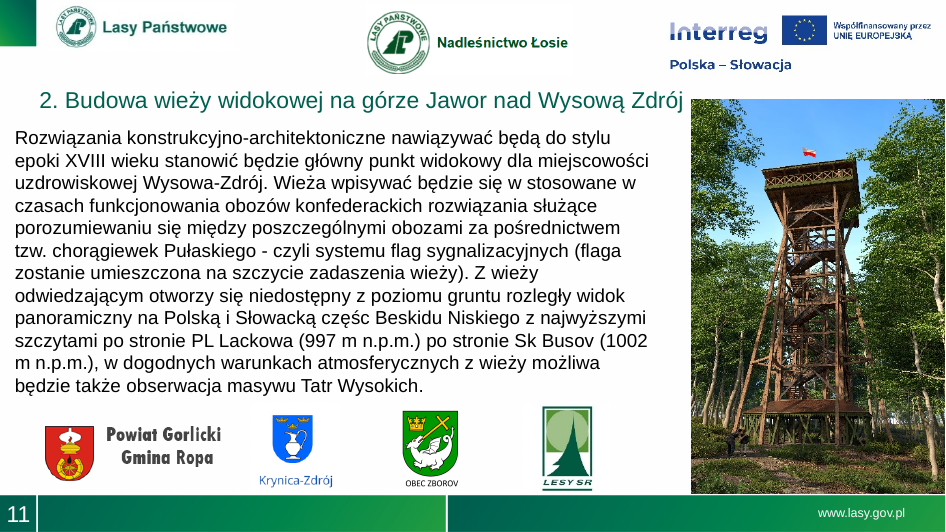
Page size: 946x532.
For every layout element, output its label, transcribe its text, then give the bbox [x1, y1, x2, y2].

picture [0, 0, 946, 532]
list Rozwiązania konstrukcyjno-architektoniczne nawiązywać będą do stylu epoki XVIII wieku stanowić będzie główny punkt widokowy dla miejscowości uzdrowiskowej Wysowa-Zdrój. Wieża wpisywać będzie się w stosowane w czasach funkcjonowania obozów konfederackich rozwiązania służące porozumiewaniu się między poszczególnymi obozami za pośrednictwem tzw. chorągiewek Pułaskiego - czyli systemu flag sygnalizacyjnych (flaga zostanie umieszczona na szczycie zadaszenia wieży). Z wieży odwiedzającym otworzy się niedostępny z poziomu gruntu rozległy widok panoramiczny na Polską i Słowacką częśc Beskidu Niskiego z najwyższymi szczytami po stronie PL Lackowa (997 m n.p.m.) po stronie Sk Busov (1002 m n.p.m.), w dogodnych warunkach atmosferycznych z wieży możliwa będzie także obserwacja masywu Tatr Wysokich. [0, 118, 668, 389]
text_box 2. Budowa wieży widokowej na górze Jawor nad Wysową Zdrój [24, 77, 693, 121]
